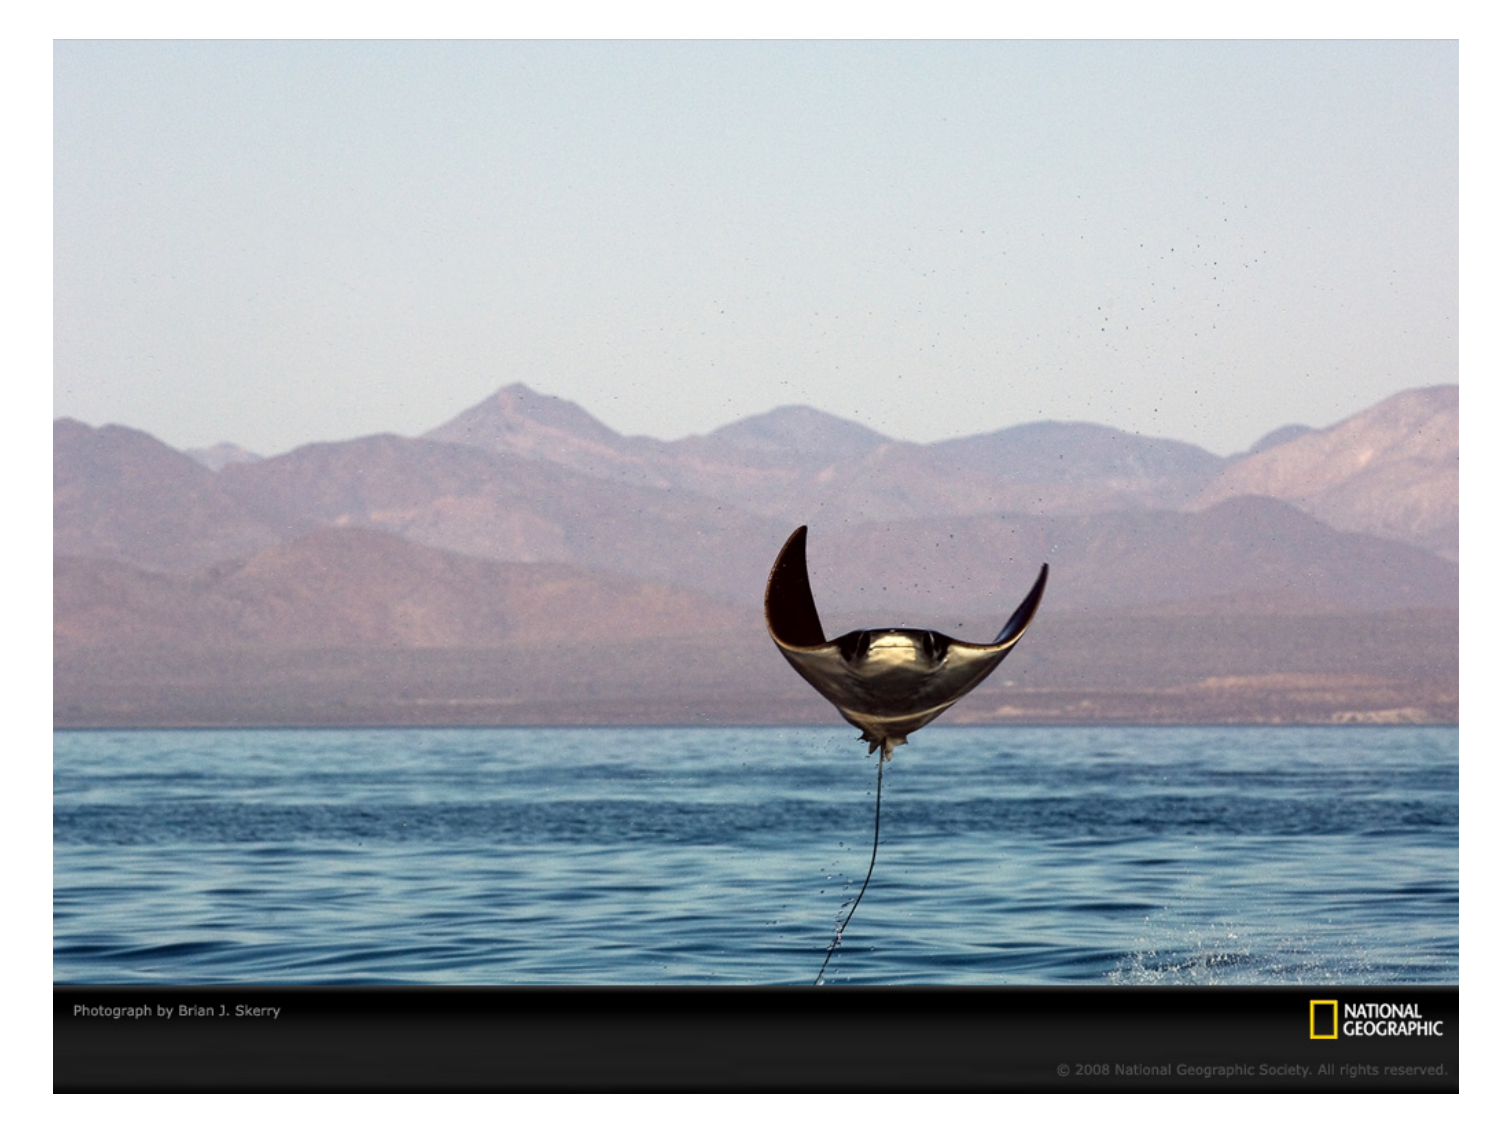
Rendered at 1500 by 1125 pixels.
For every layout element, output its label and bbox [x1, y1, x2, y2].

picture [52, 39, 1459, 1095]
